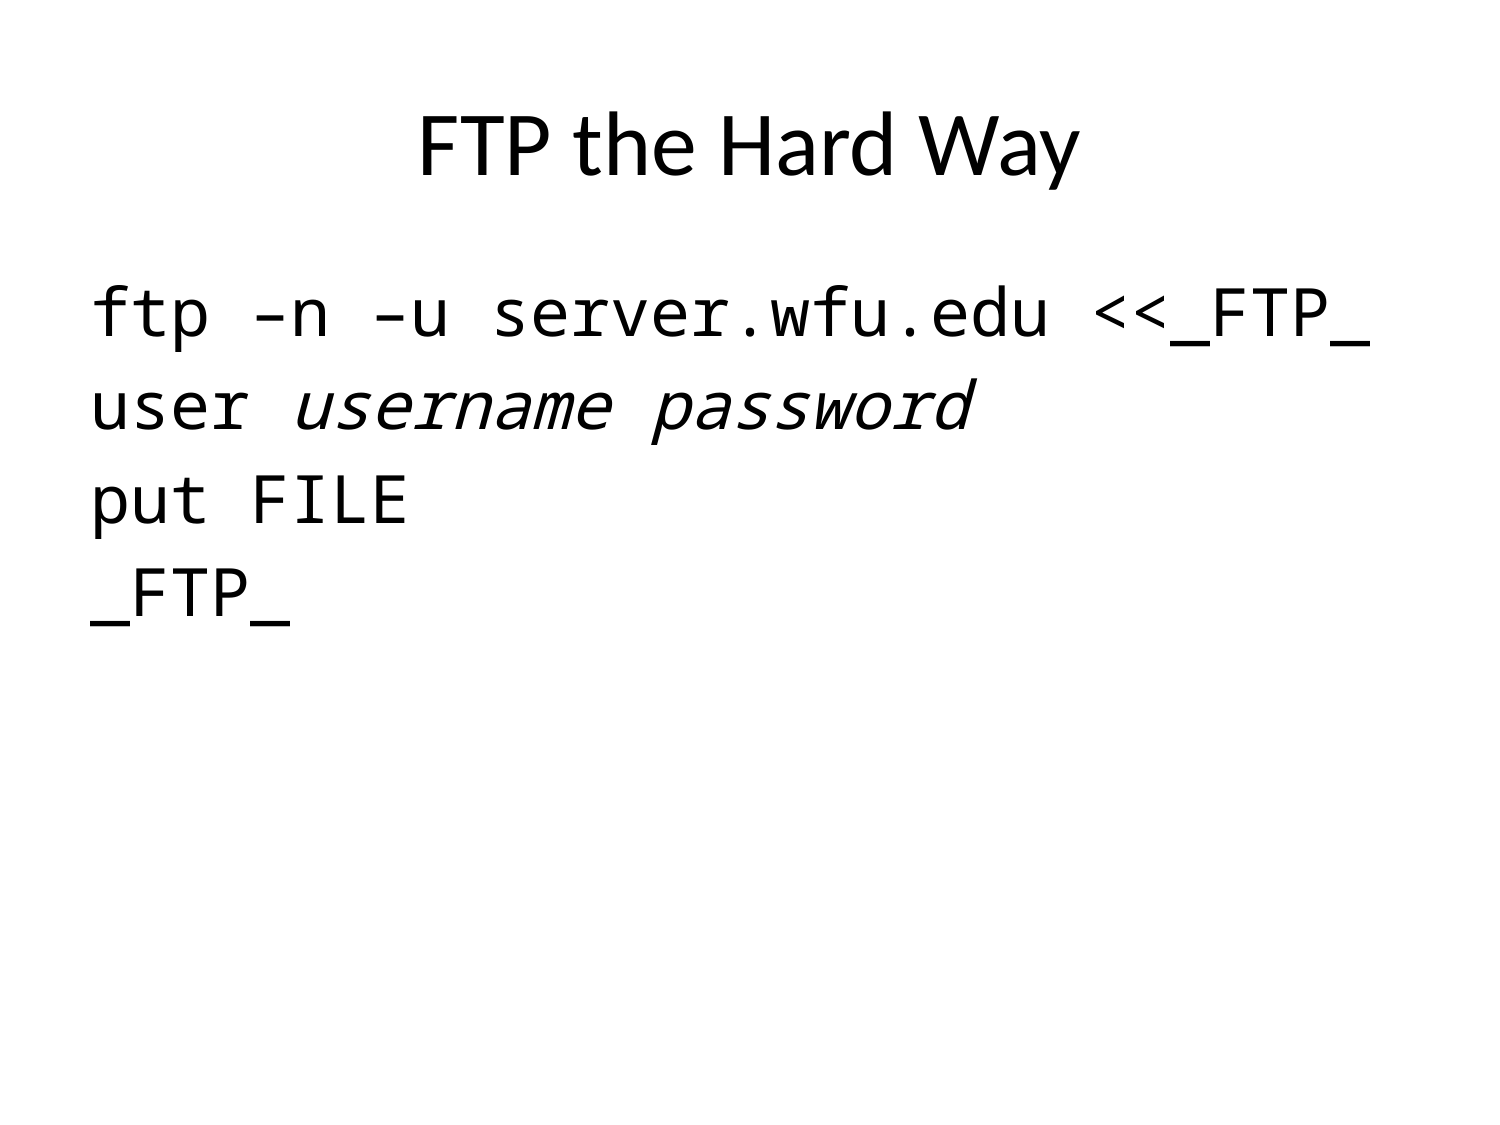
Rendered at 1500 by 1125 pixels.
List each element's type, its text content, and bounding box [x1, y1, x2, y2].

list ftp –n –u server.wfu.edu <<_FTP_ user username password put FILE _FTP_ [75, 262, 1425, 1005]
title FTP the Hard Way [75, 45, 1425, 233]
